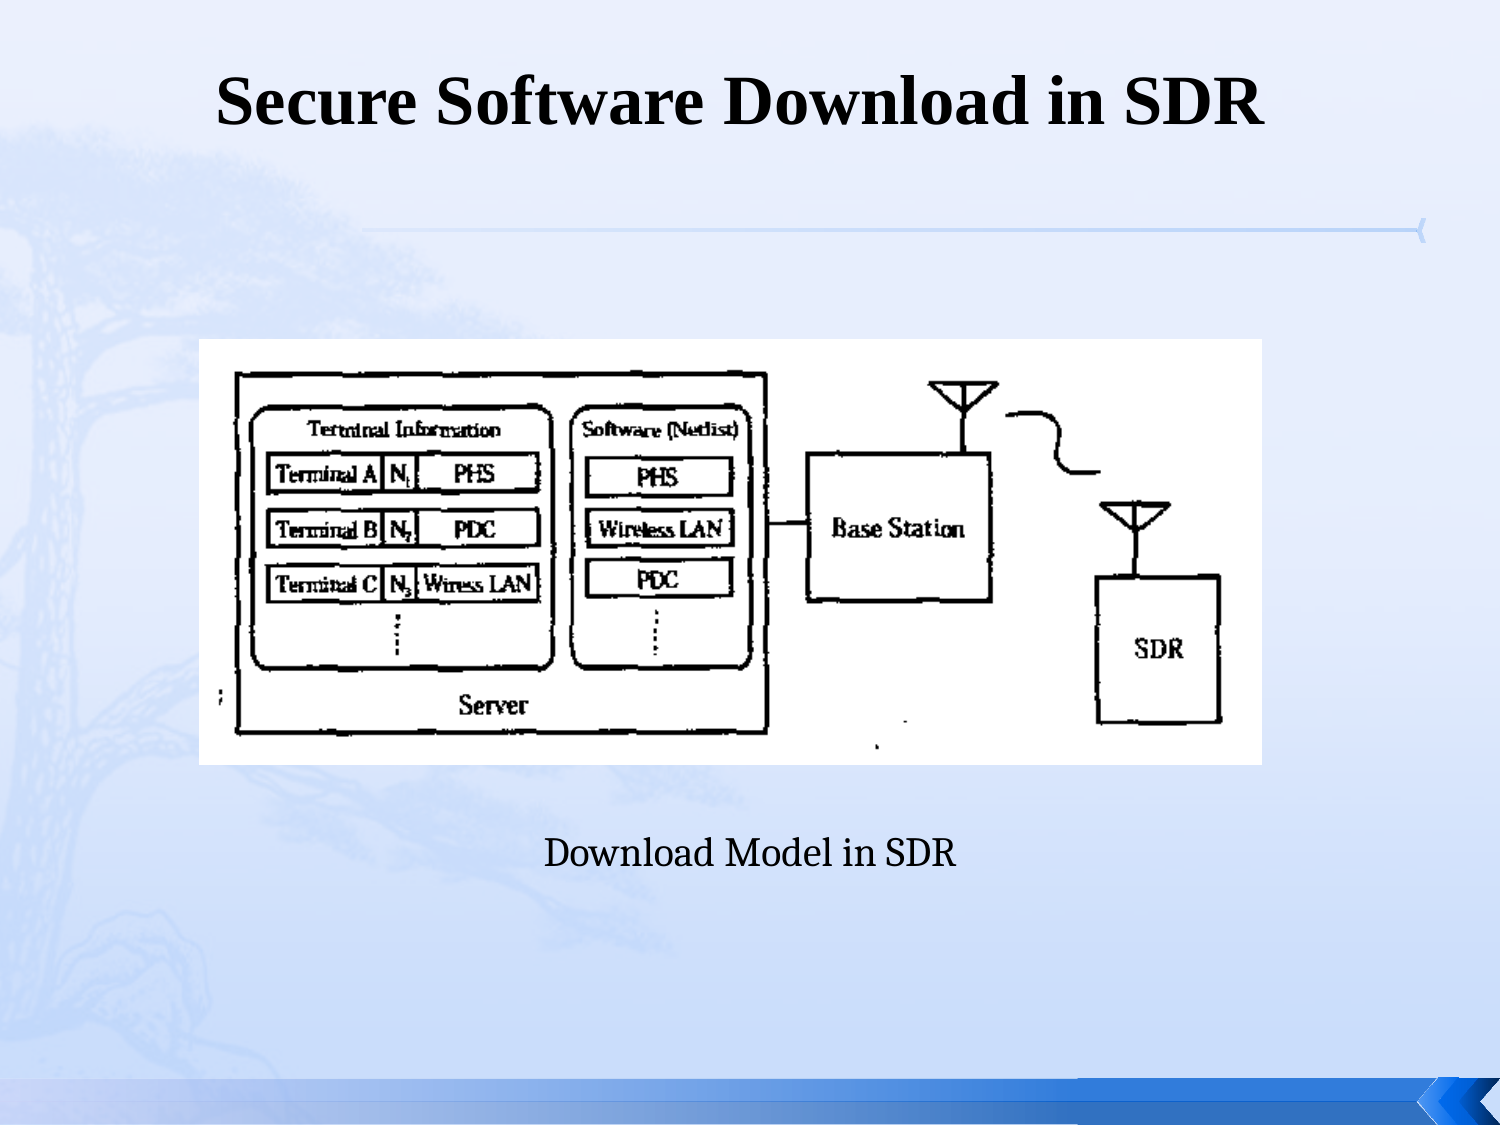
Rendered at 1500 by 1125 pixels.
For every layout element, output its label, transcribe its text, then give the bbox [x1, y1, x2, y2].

title Secure Software Download in SDR [75, 45, 1425, 233]
list Download Model in SDR [75, 262, 1425, 1005]
picture [198, 339, 1263, 766]
